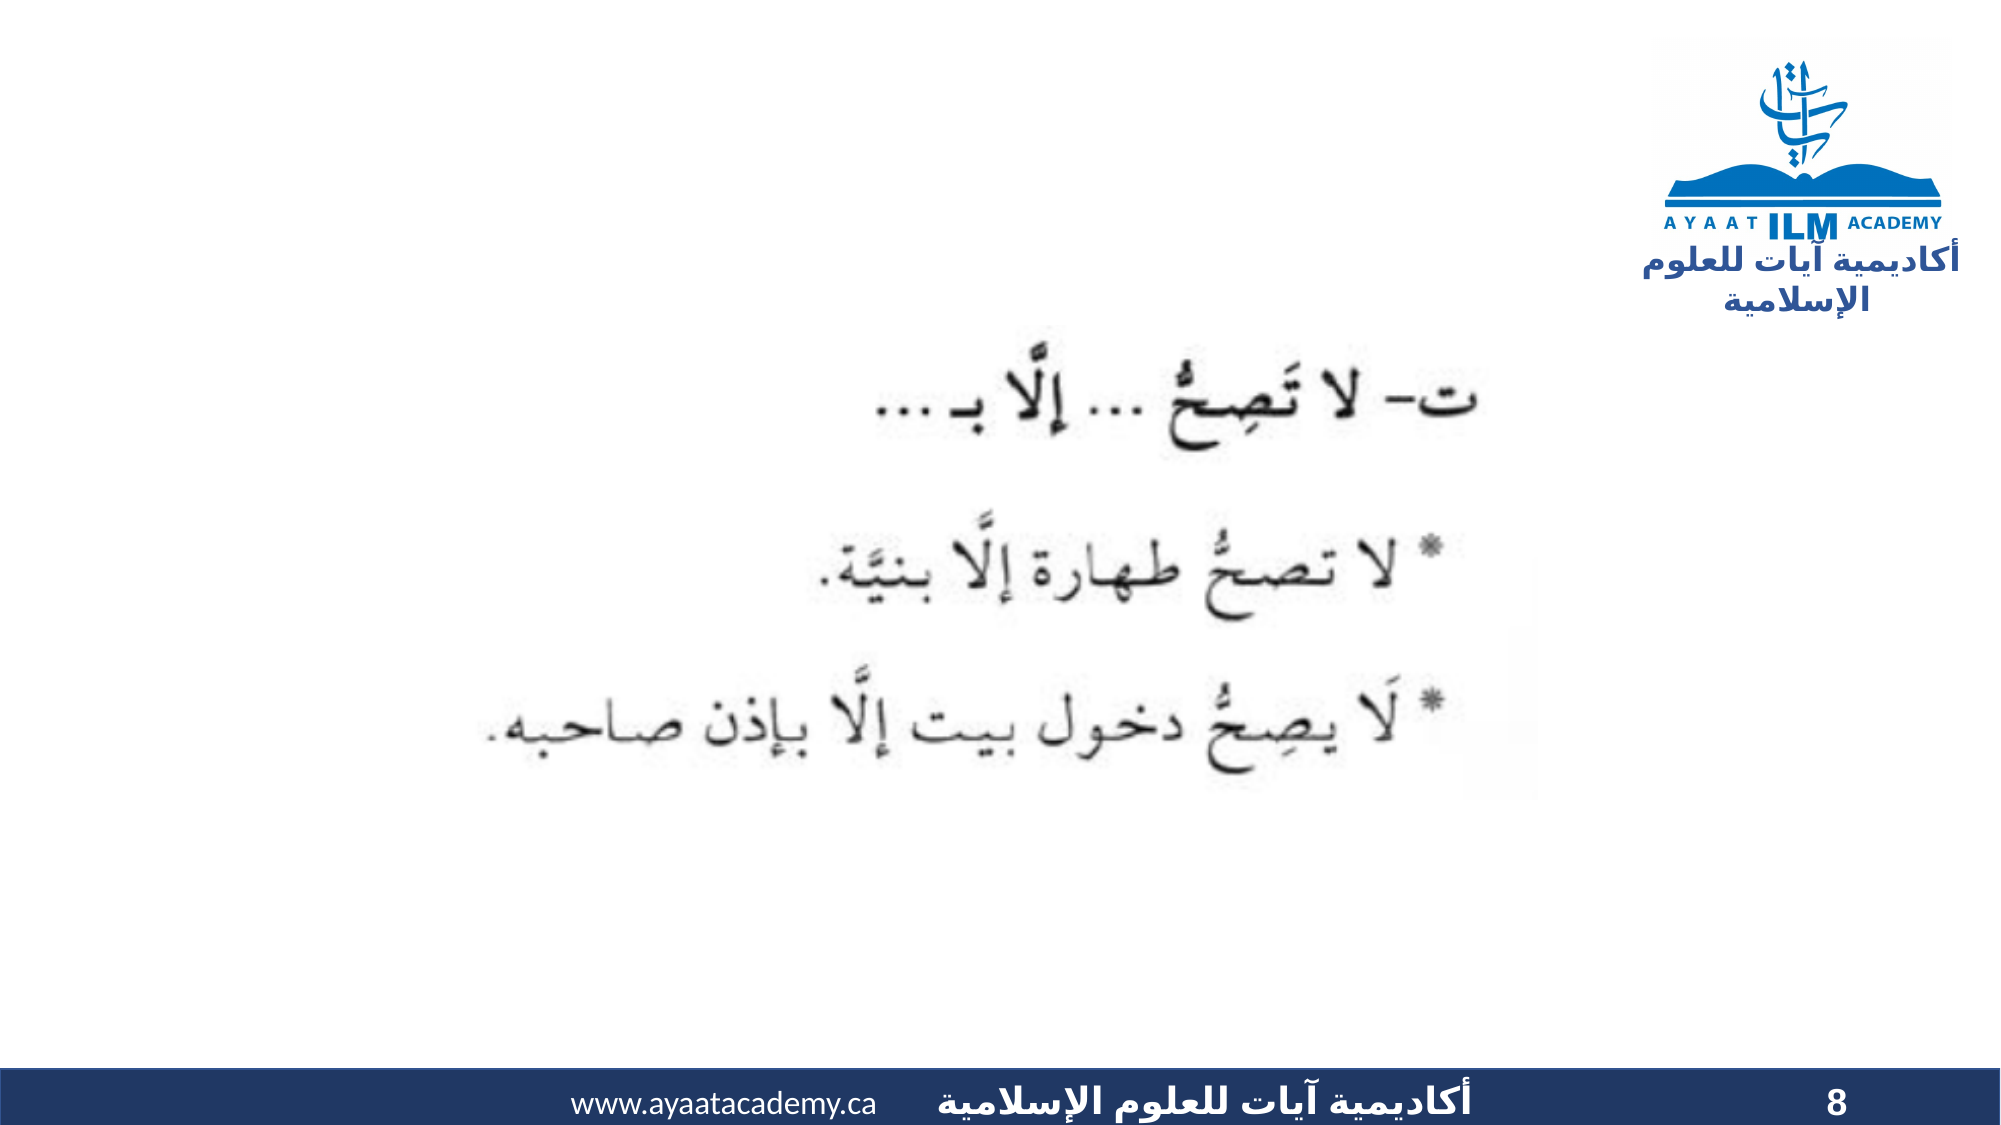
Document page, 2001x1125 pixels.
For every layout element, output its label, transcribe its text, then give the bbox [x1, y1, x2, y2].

picture [462, 325, 1538, 800]
picture [1651, 37, 1952, 257]
slide_number 8 [1412, 1070, 1863, 1125]
